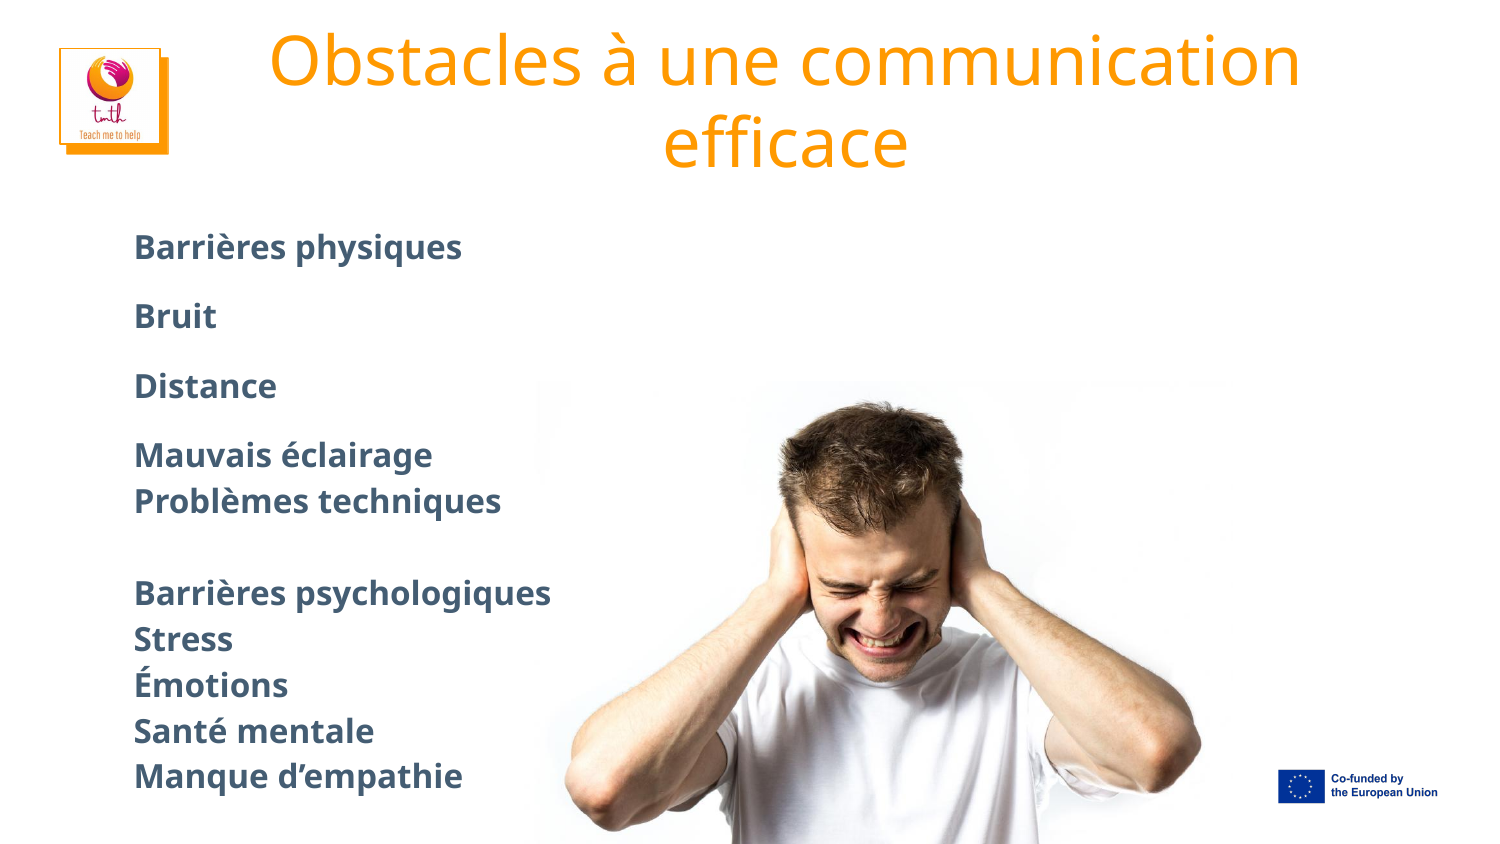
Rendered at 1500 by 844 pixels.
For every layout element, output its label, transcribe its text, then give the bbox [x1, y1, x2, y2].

title Obstacles à une communication efficace [191, 51, 1382, 146]
picture [1278, 767, 1440, 806]
list Barrières physiques Bruit Distance Mauvais éclairage Problèmes techniques Barrières psychologiques Stress Émotions Santé mentale Manque d’empathie [118, 210, 730, 750]
picture [61, 49, 159, 143]
picture [524, 381, 1233, 844]
